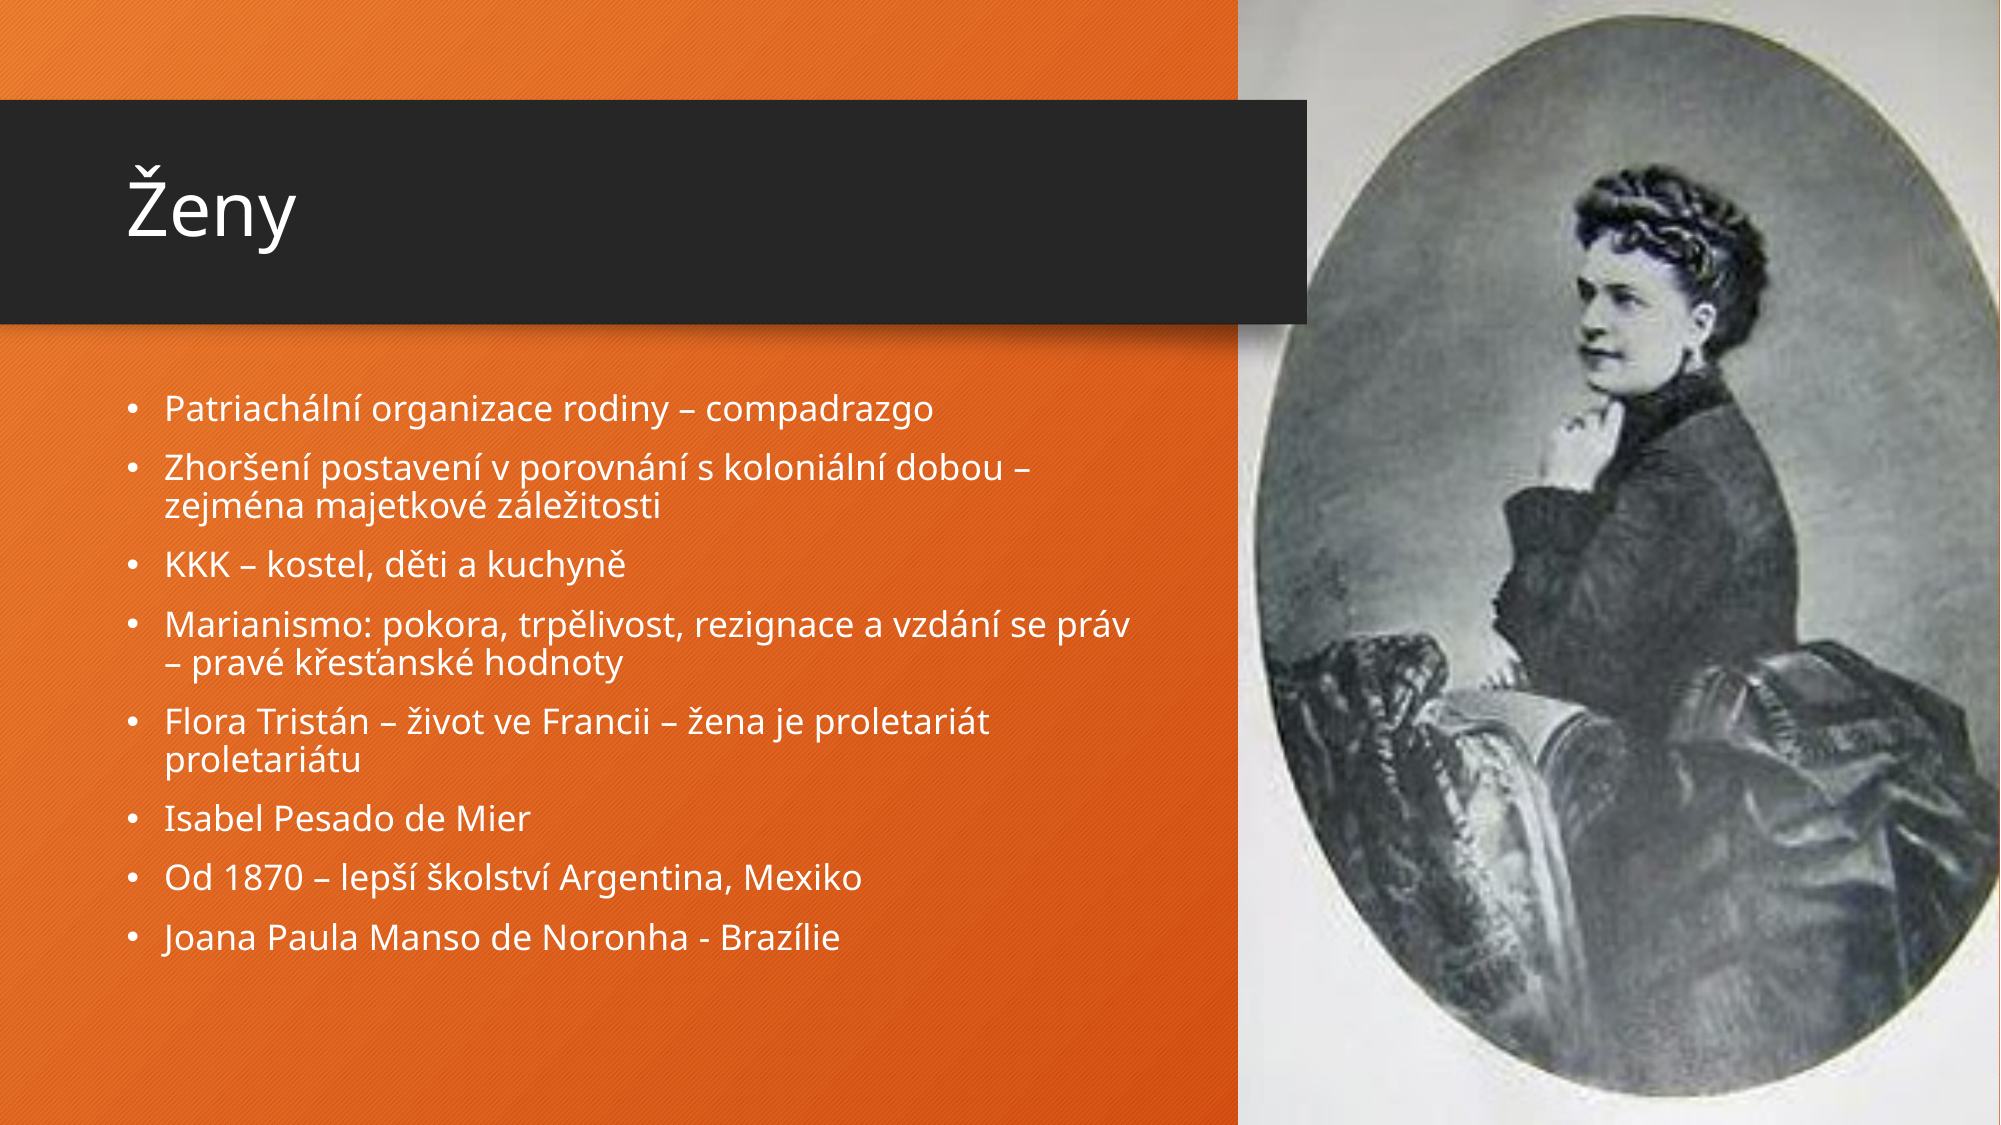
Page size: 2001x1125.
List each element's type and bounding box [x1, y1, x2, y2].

picture [0, 0, 2000, 1125]
text_box [0, 0, 1237, 322]
text_box [0, 377, 1237, 1125]
